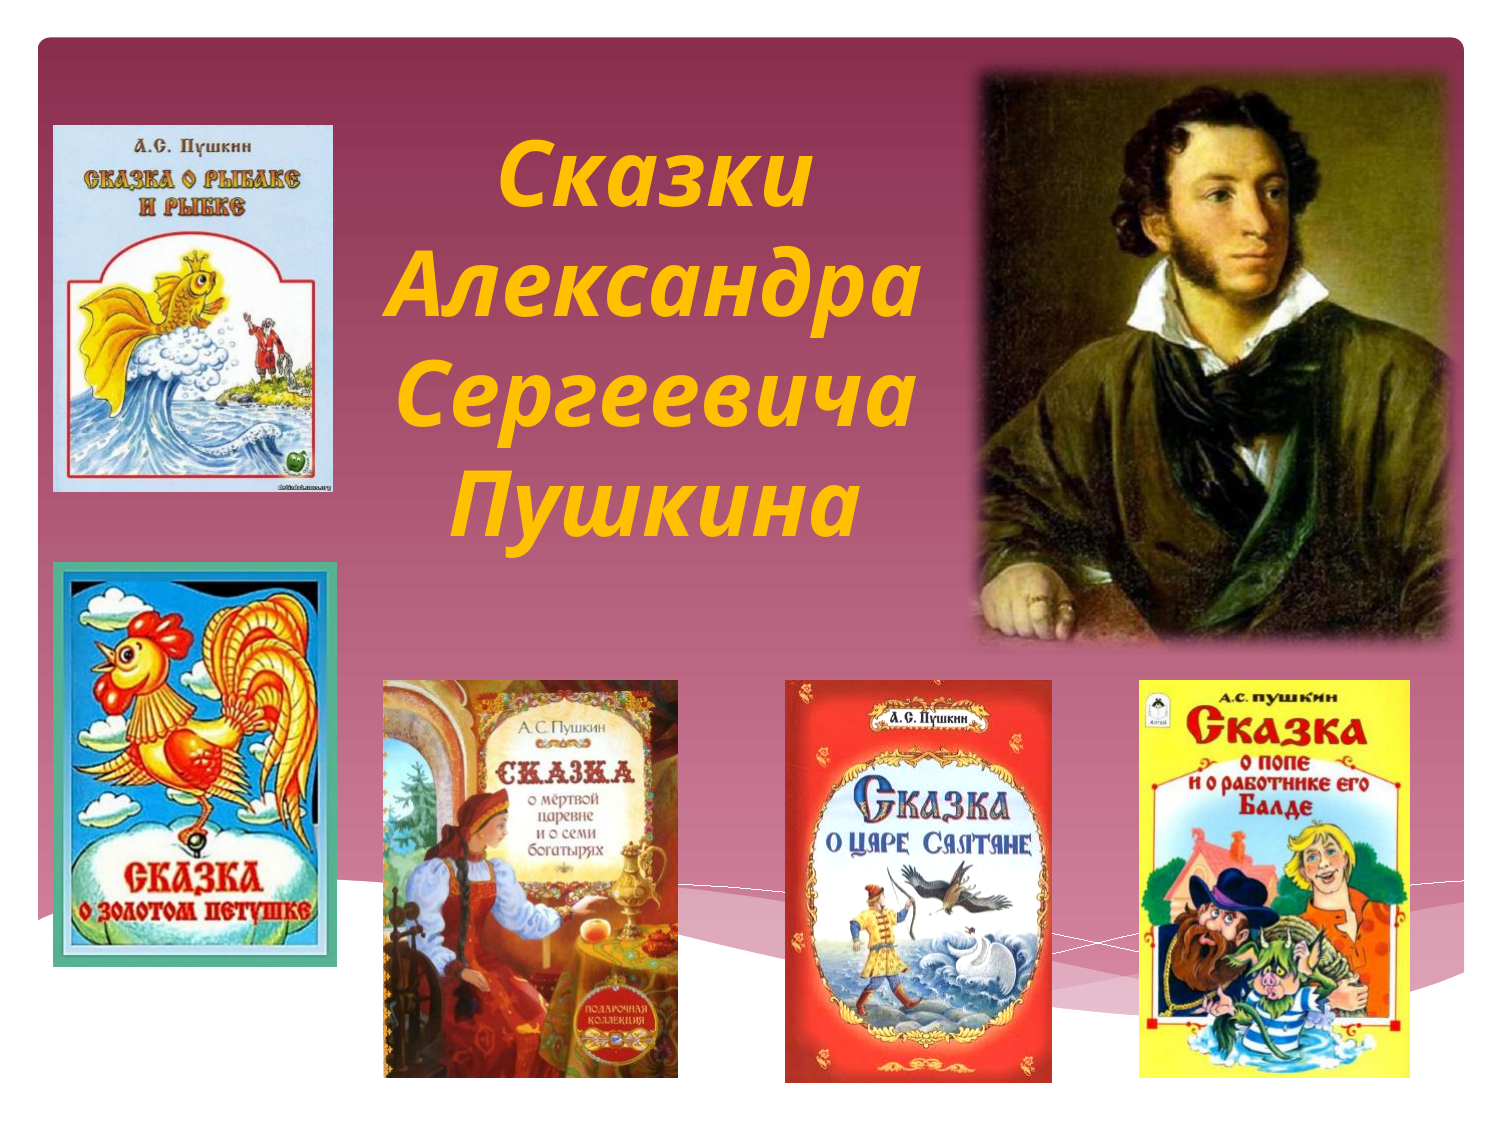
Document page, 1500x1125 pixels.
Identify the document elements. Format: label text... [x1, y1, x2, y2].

picture [52, 125, 333, 492]
title Сказки Александра Сергеевича Пушкина [336, 78, 956, 563]
picture [383, 680, 679, 1078]
picture [962, 54, 1464, 658]
picture [52, 562, 337, 967]
picture [785, 680, 1053, 1083]
picture [1139, 680, 1411, 1078]
